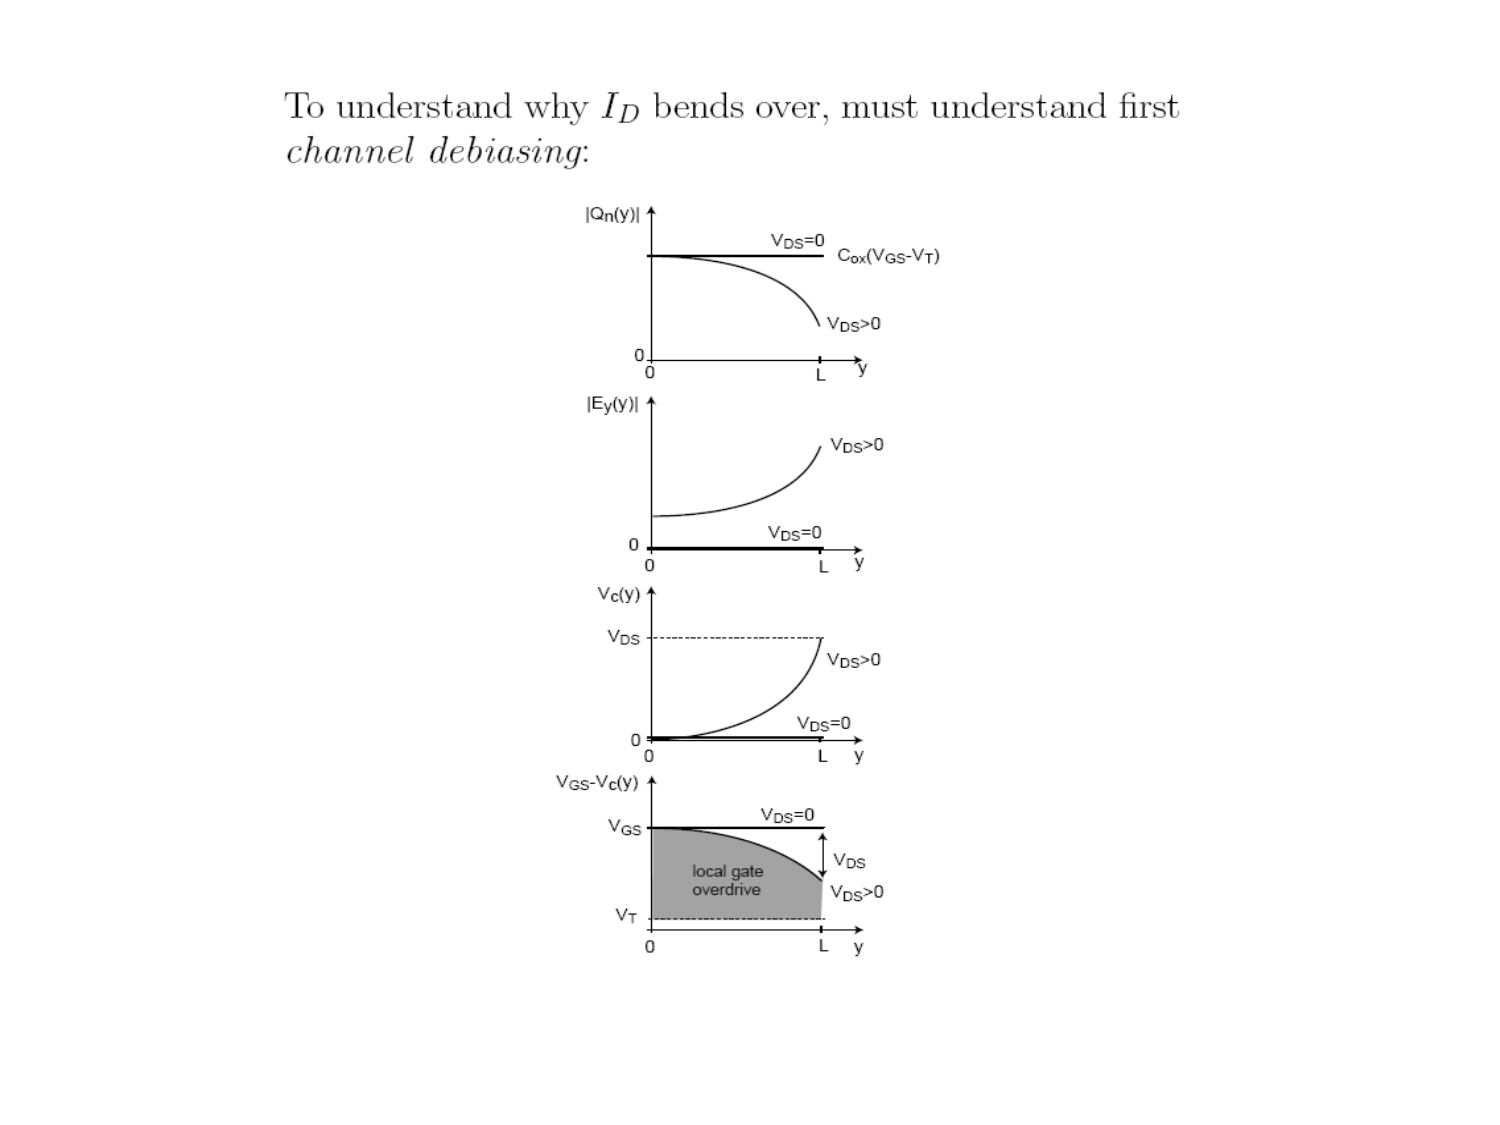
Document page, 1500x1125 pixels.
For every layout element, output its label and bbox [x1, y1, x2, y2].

list [247, 74, 1266, 993]
